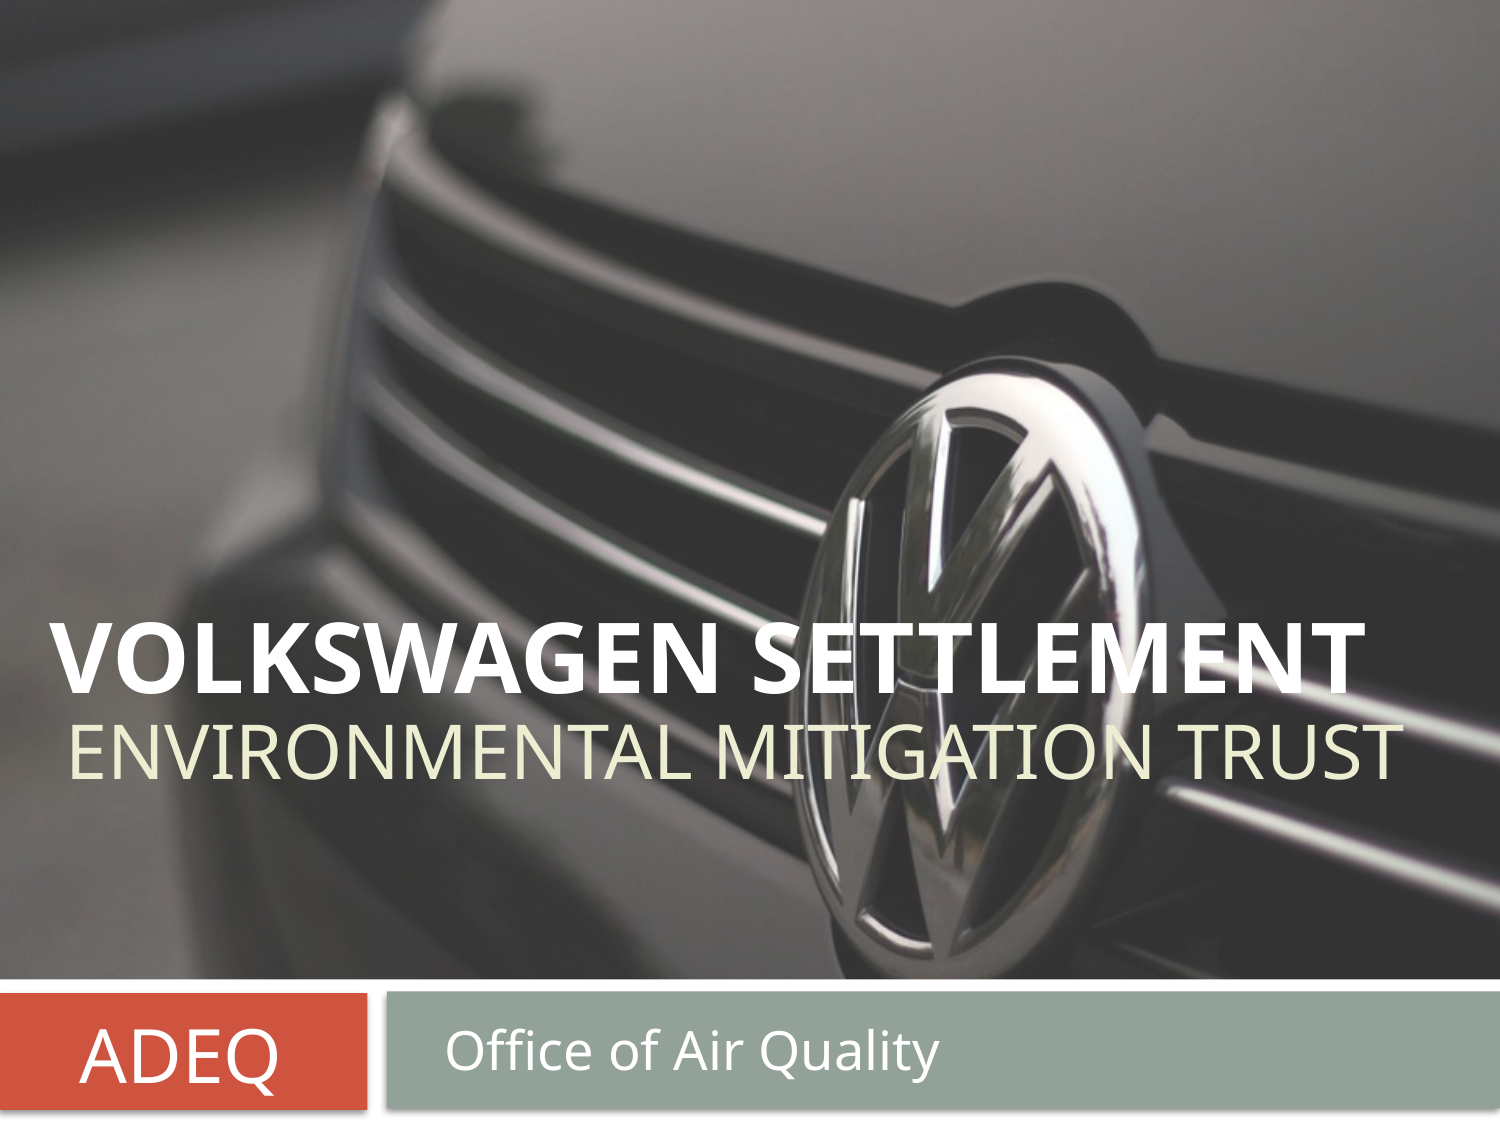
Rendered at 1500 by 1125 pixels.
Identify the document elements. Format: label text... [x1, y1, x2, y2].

text_box ADEQ [2, 997, 360, 1110]
subtitle Office of Air Quality [387, 992, 1488, 1105]
title Environmental Mitigation Trust [50, 694, 1437, 802]
text_box Volkswagen Settlement [35, 577, 1384, 720]
